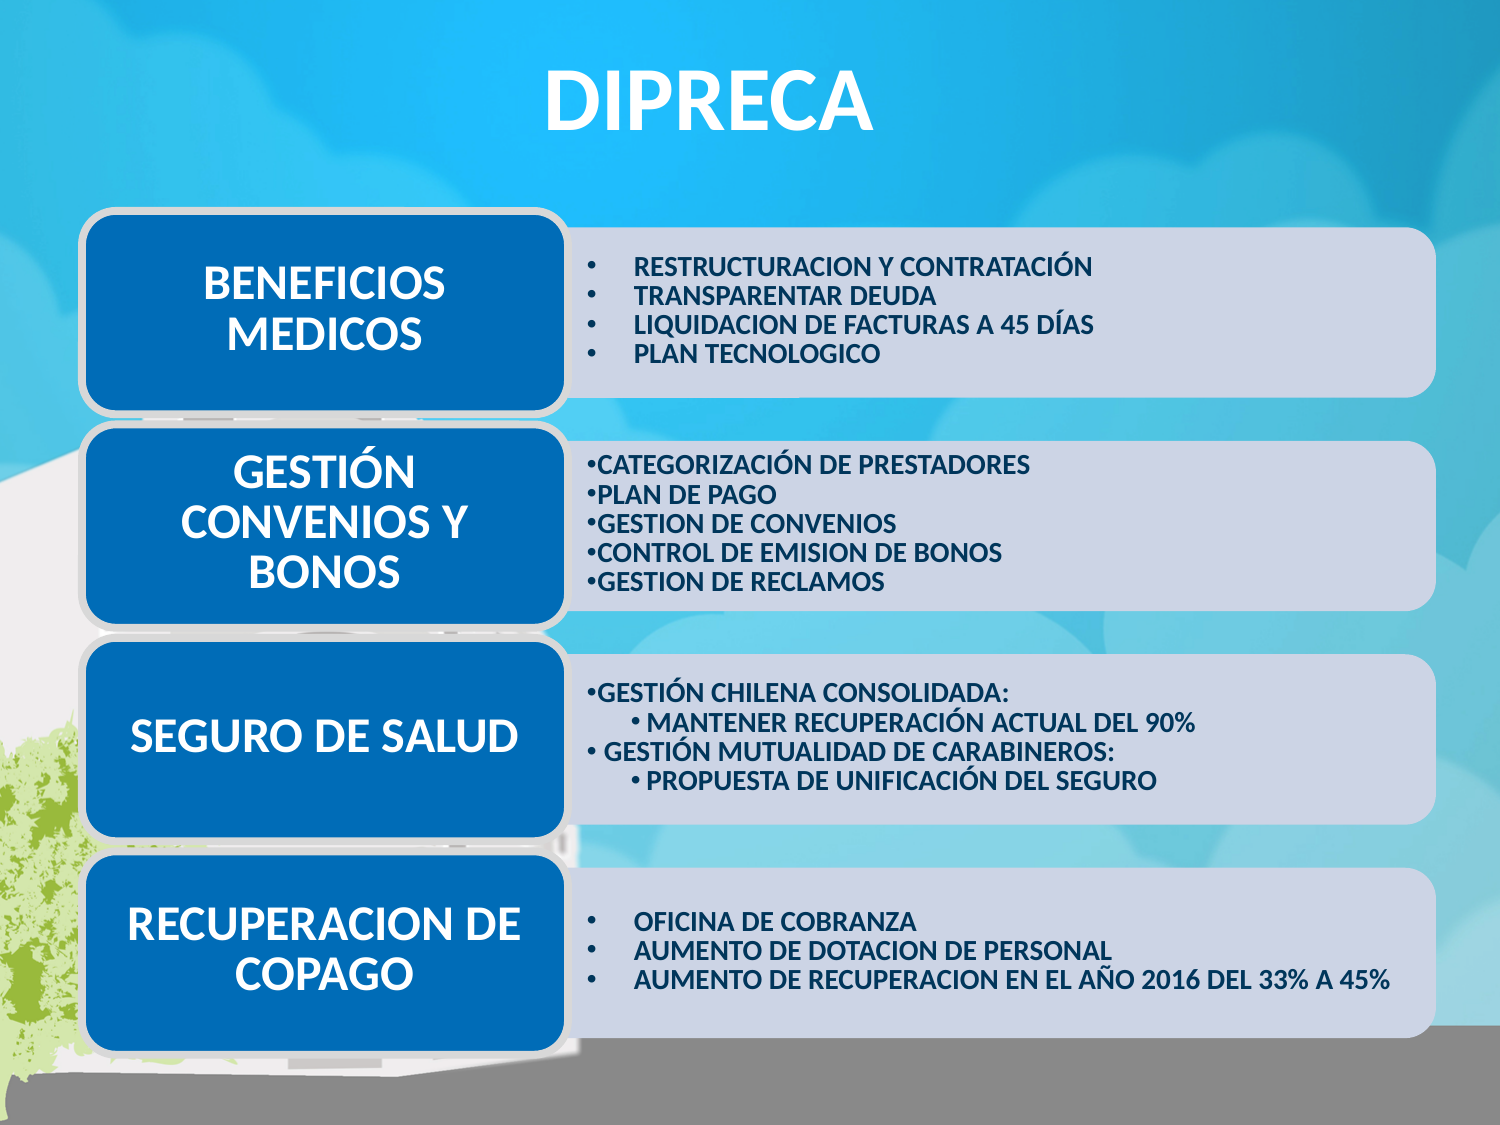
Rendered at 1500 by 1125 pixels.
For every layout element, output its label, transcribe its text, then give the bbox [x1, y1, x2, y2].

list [81, 210, 1432, 1055]
title DIPRECA [93, 0, 1444, 188]
